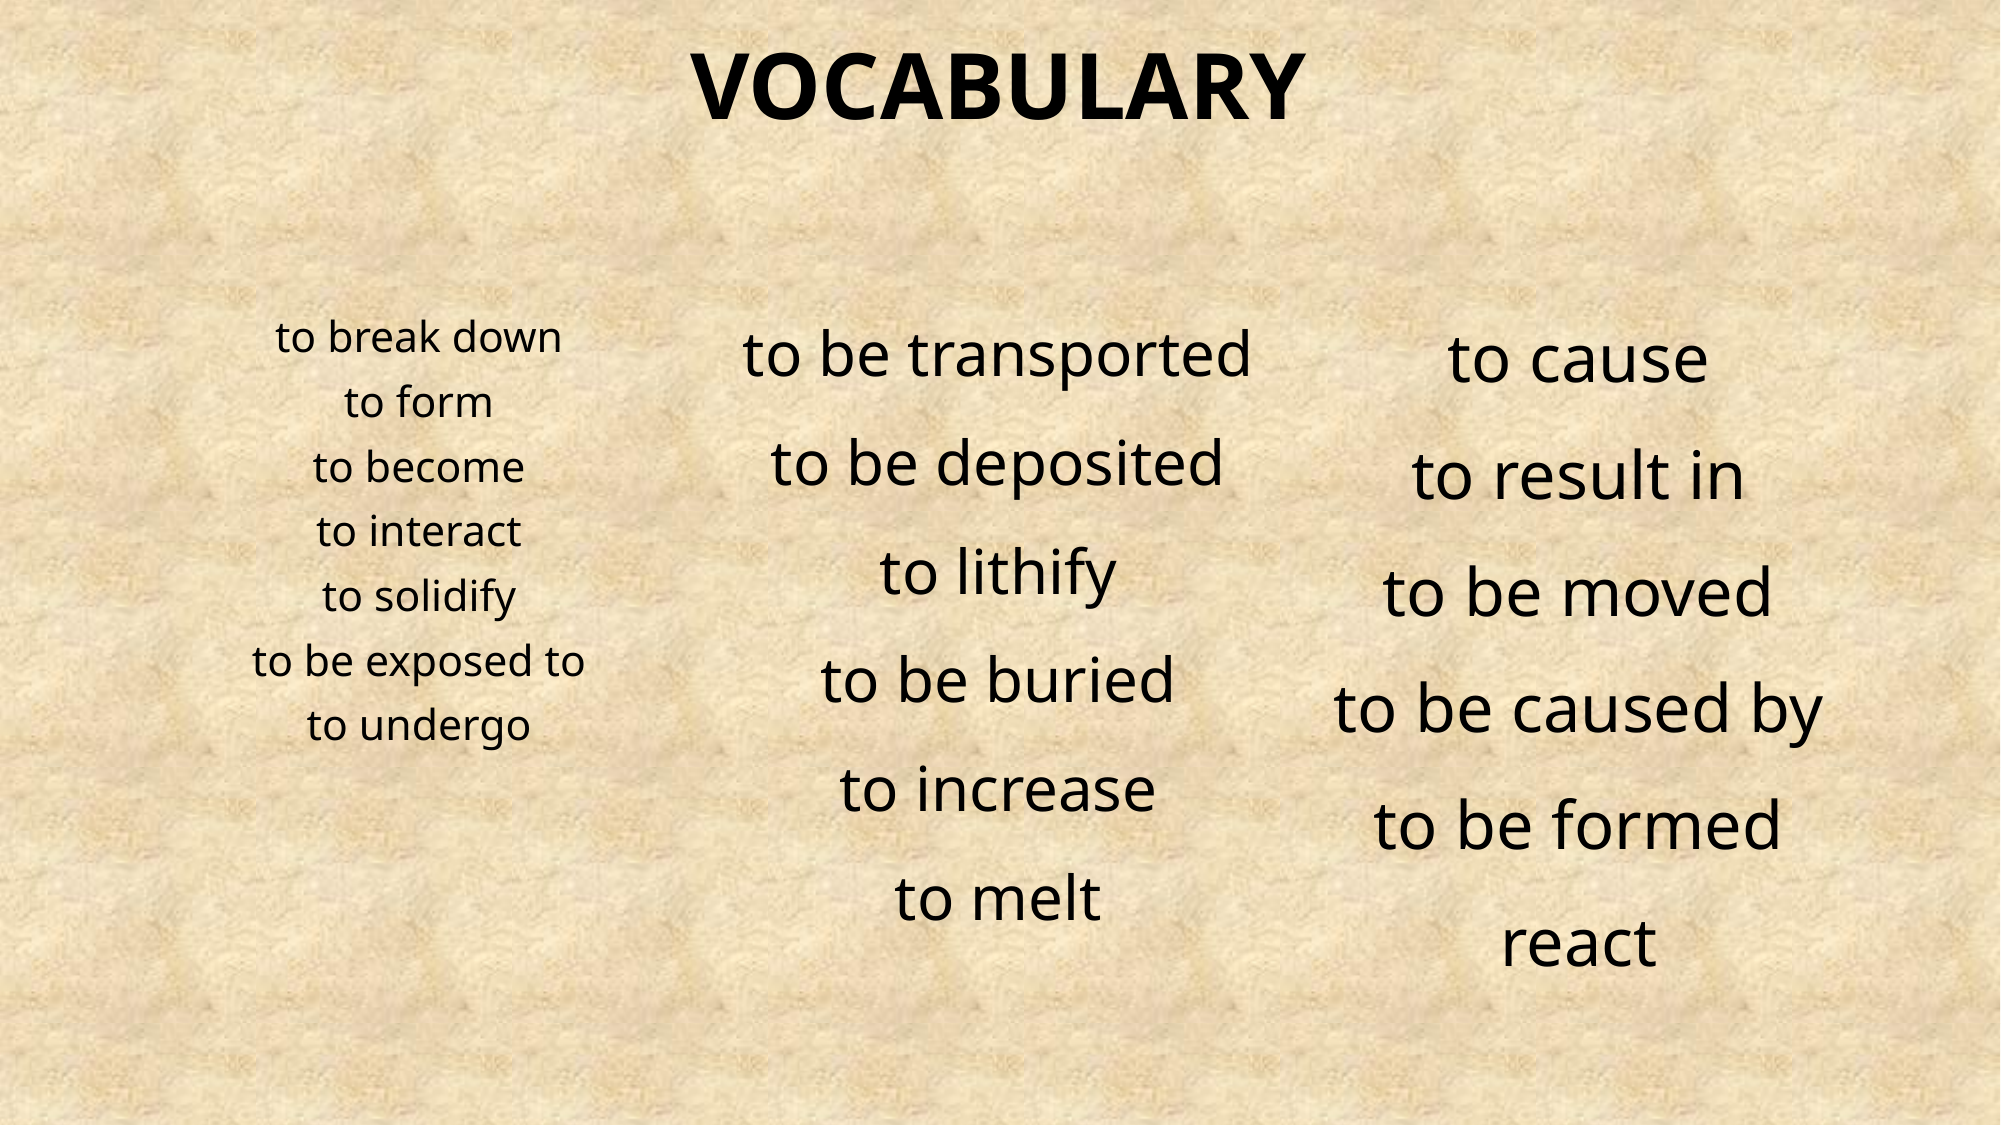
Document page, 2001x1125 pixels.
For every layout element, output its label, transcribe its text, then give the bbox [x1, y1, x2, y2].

title vocabulary [148, 0, 1849, 222]
picture [0, 0, 2001, 1125]
list to break down to form to become to interact to solidify to be exposed to to undergo [148, 292, 690, 760]
list to cause to result in to be moved to be caused by to be formed react [1307, 291, 1851, 1031]
list to be transported to be deposited to lithify to be buried to increase to melt [727, 292, 1270, 1022]
